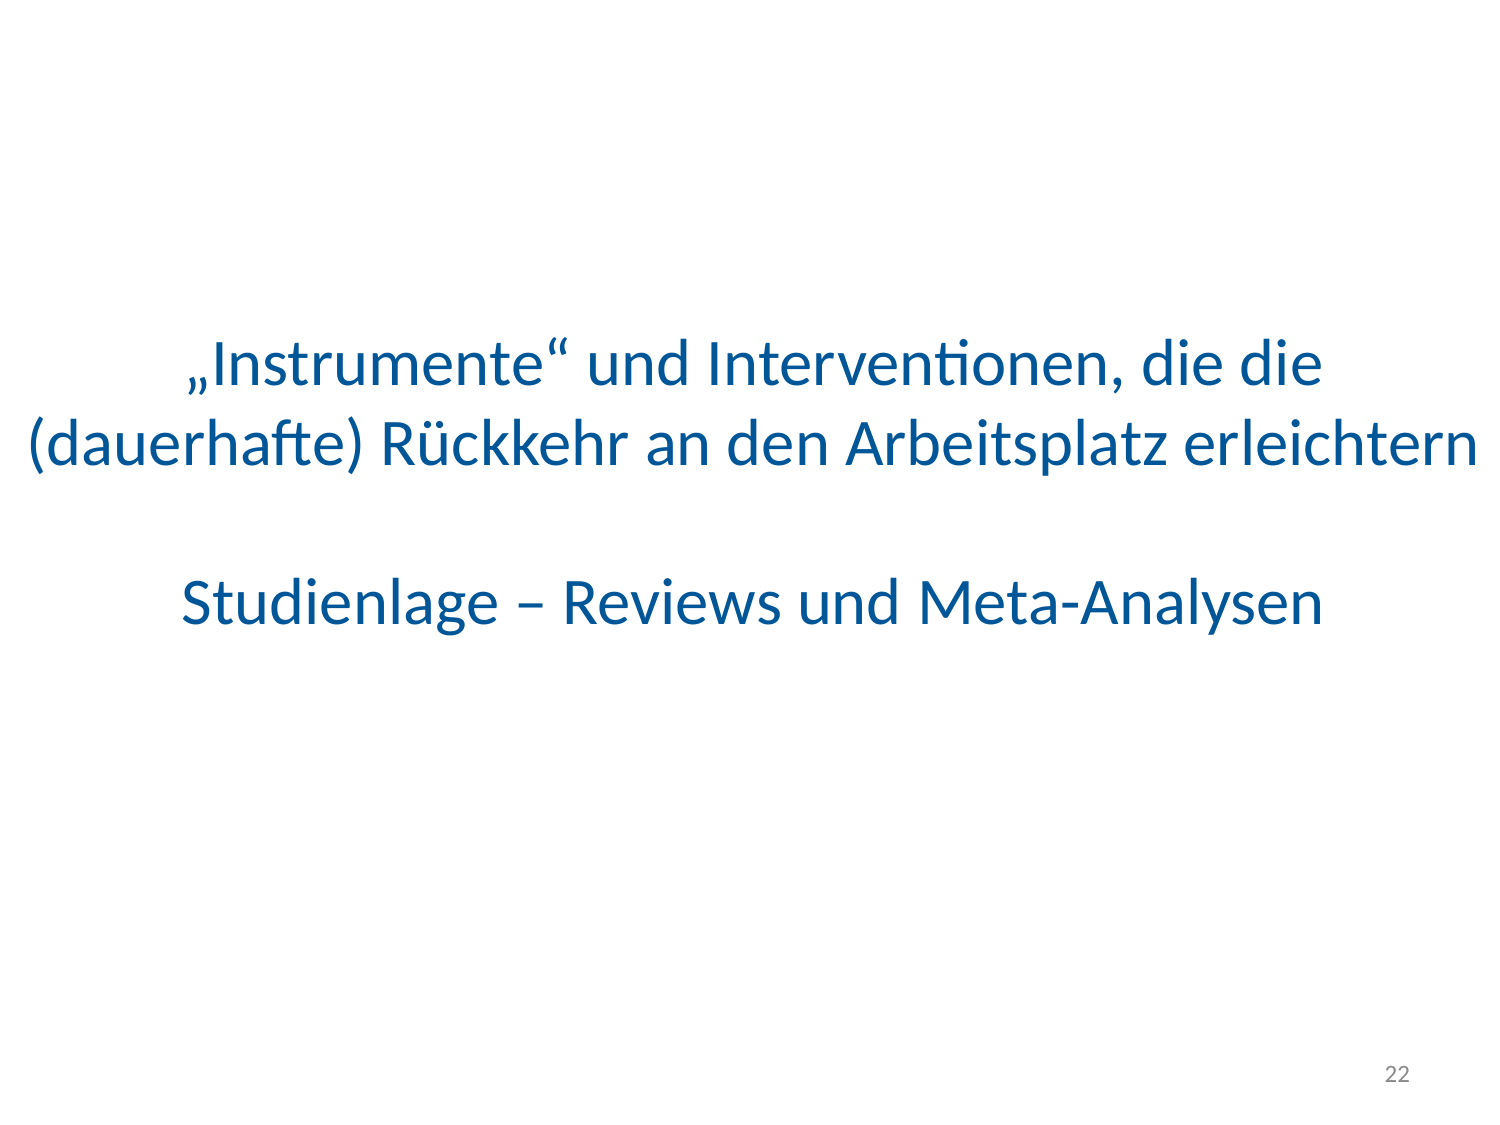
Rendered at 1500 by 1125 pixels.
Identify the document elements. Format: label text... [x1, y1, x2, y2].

slide_number 22 [1074, 1042, 1425, 1103]
text_box „Instrumente“ und Interventionen, die die (dauerhafte) Rückkehr an den Arbeitsplatz erleichtern Studienlage – Reviews und Meta-Analysen [3, 196, 1500, 681]
